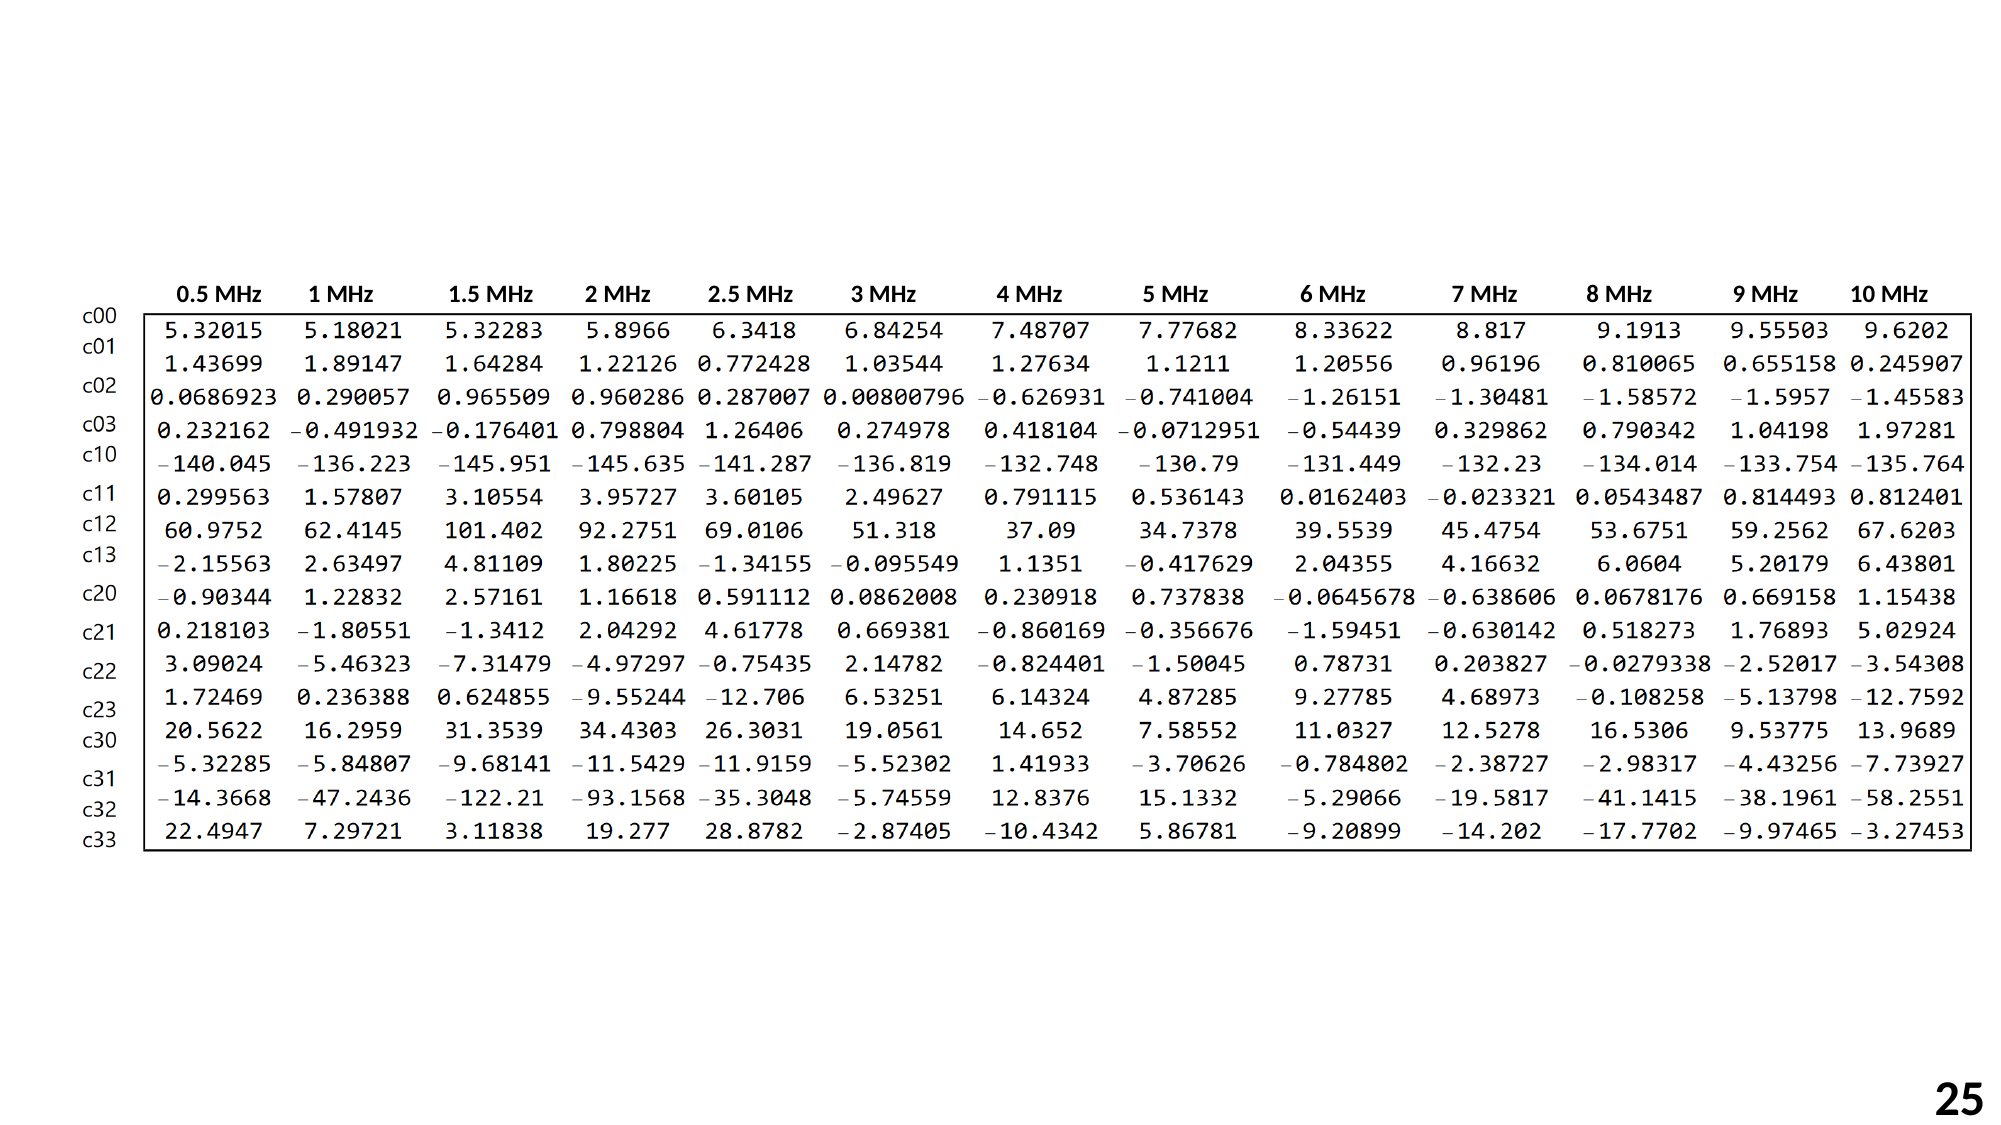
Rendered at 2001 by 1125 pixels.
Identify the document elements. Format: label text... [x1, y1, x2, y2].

picture [78, 304, 122, 856]
slide_number 25 [1550, 1065, 2000, 1125]
text_box 0.5 MHz 1 MHz 1.5 MHz 2 MHz 2.5 MHz 3 MHz 4 MHz 5 MHz 6 MHz 7 MHz 8 MHz 9 MHz 10 MHz [161, 269, 1949, 304]
picture [135, 304, 1984, 856]
